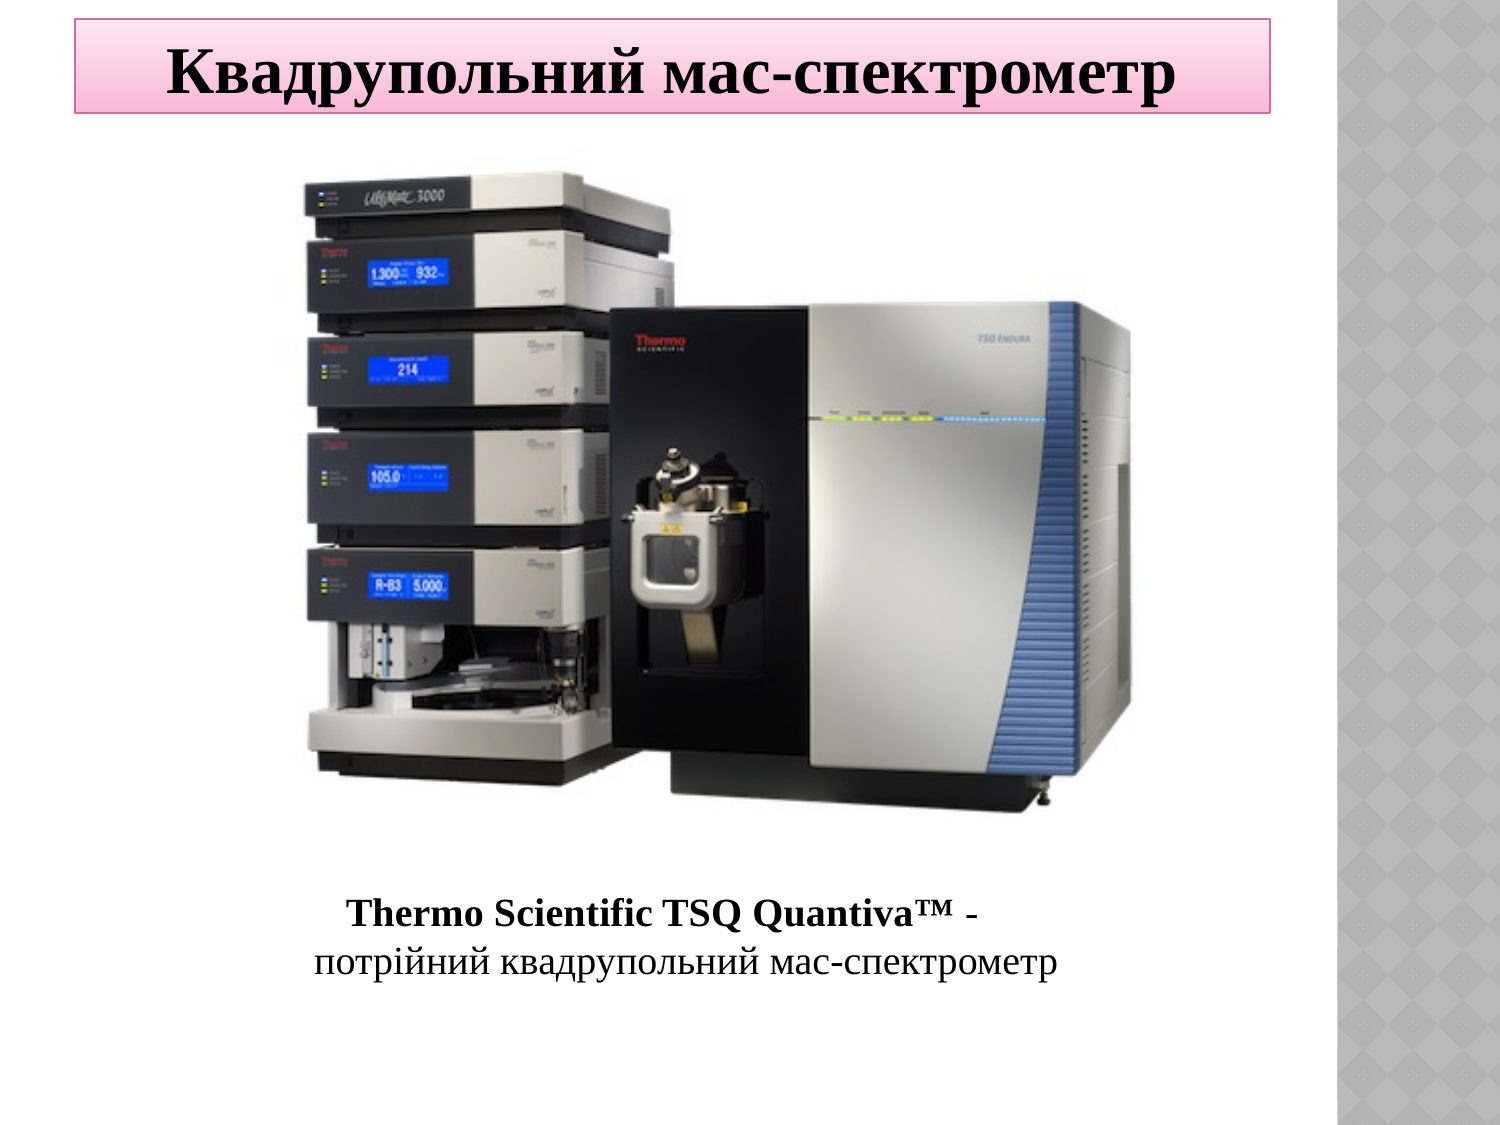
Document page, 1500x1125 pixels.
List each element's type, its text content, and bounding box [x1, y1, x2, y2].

text_box Квадрупольний мас-спектрометр [74, 18, 1271, 114]
picture [214, 83, 1244, 877]
text_box Thermo Scientific TSQ Quantiva™ - потрійний квадрупольний мас-спектрометр [5, 879, 1329, 991]
